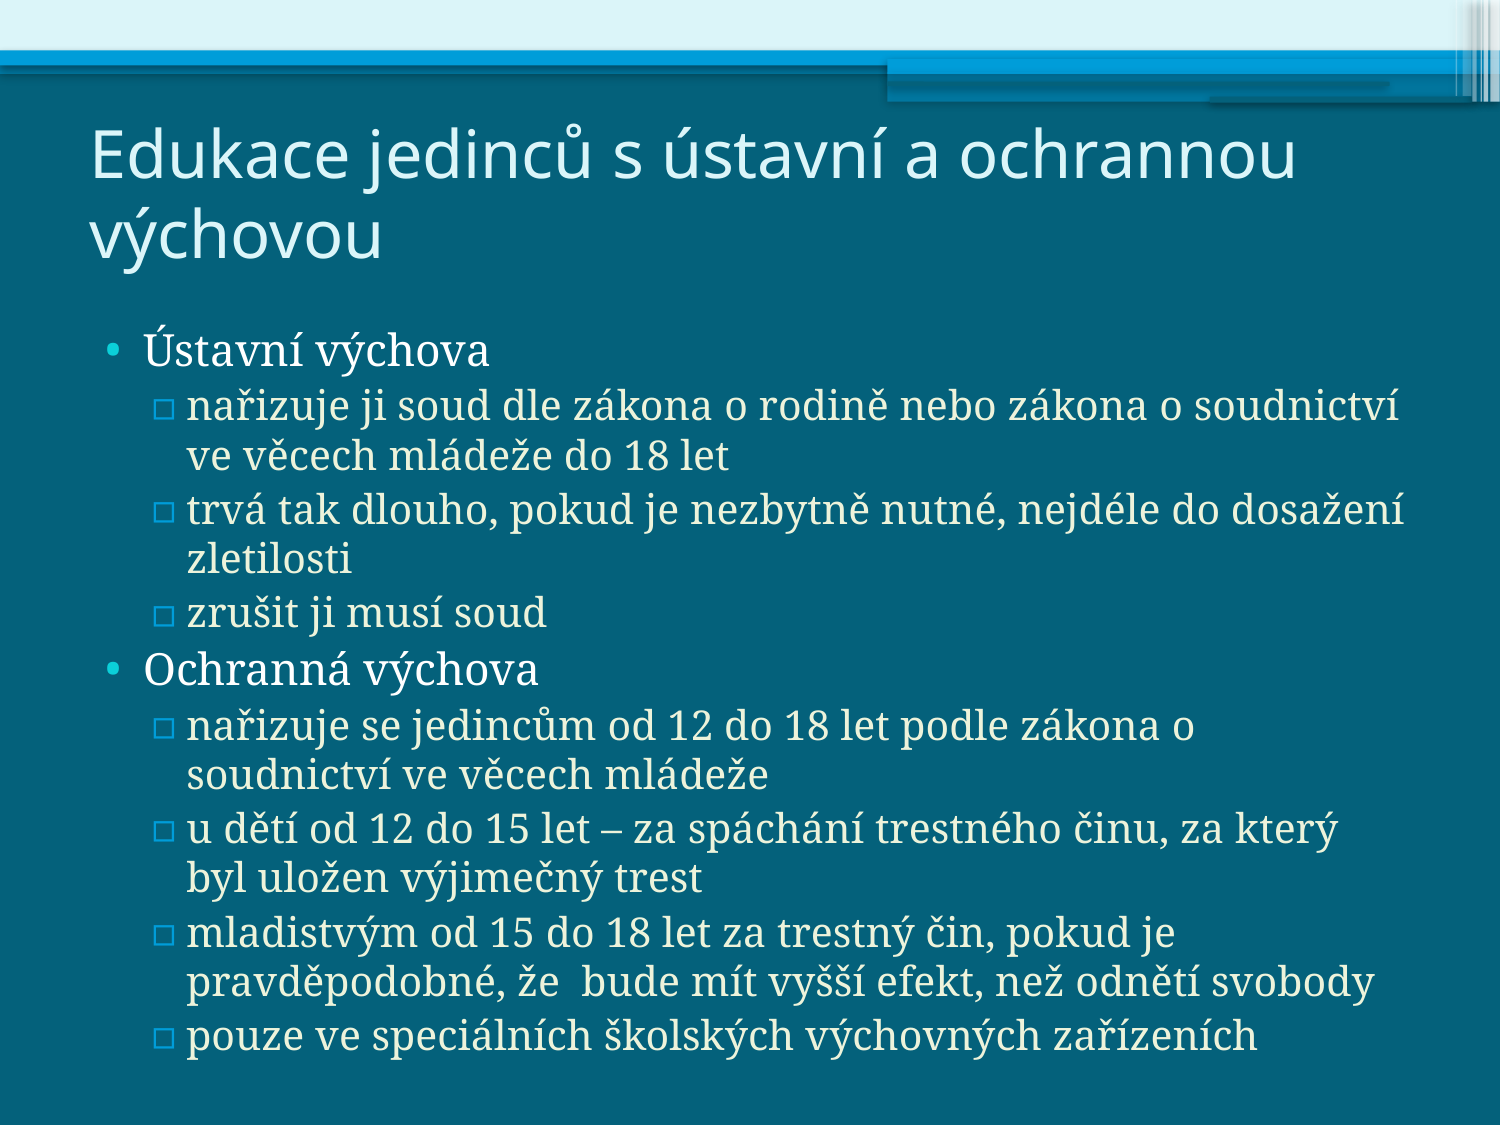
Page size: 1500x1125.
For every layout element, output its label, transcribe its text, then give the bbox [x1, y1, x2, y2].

title Edukace jedinců s ústavní a ochrannou výchovou [75, 103, 1425, 279]
list Ústavní výchova nařizuje ji soud dle zákona o rodině nebo zákona o soudnictví ve věcech mládeže do 18 let trvá tak dlouho, pokud je nezbytně nutné, nejdéle do dosažení zletilosti zrušit ji musí soud Ochranná výchova nařizuje se jedincům od 12 do 18 let podle zákona o soudnictví ve věcech mládeže u dětí od 12 do 15 let – za spáchání trestného činu, za který byl uložen výjimečný trest mladistvým od 15 do 18 let za trestný čin, pokud je pravděpodobné, že bude mít vyšší efekt, než odnětí svobody pouze ve speciálních školských výchovných zařízeních [75, 314, 1425, 1079]
